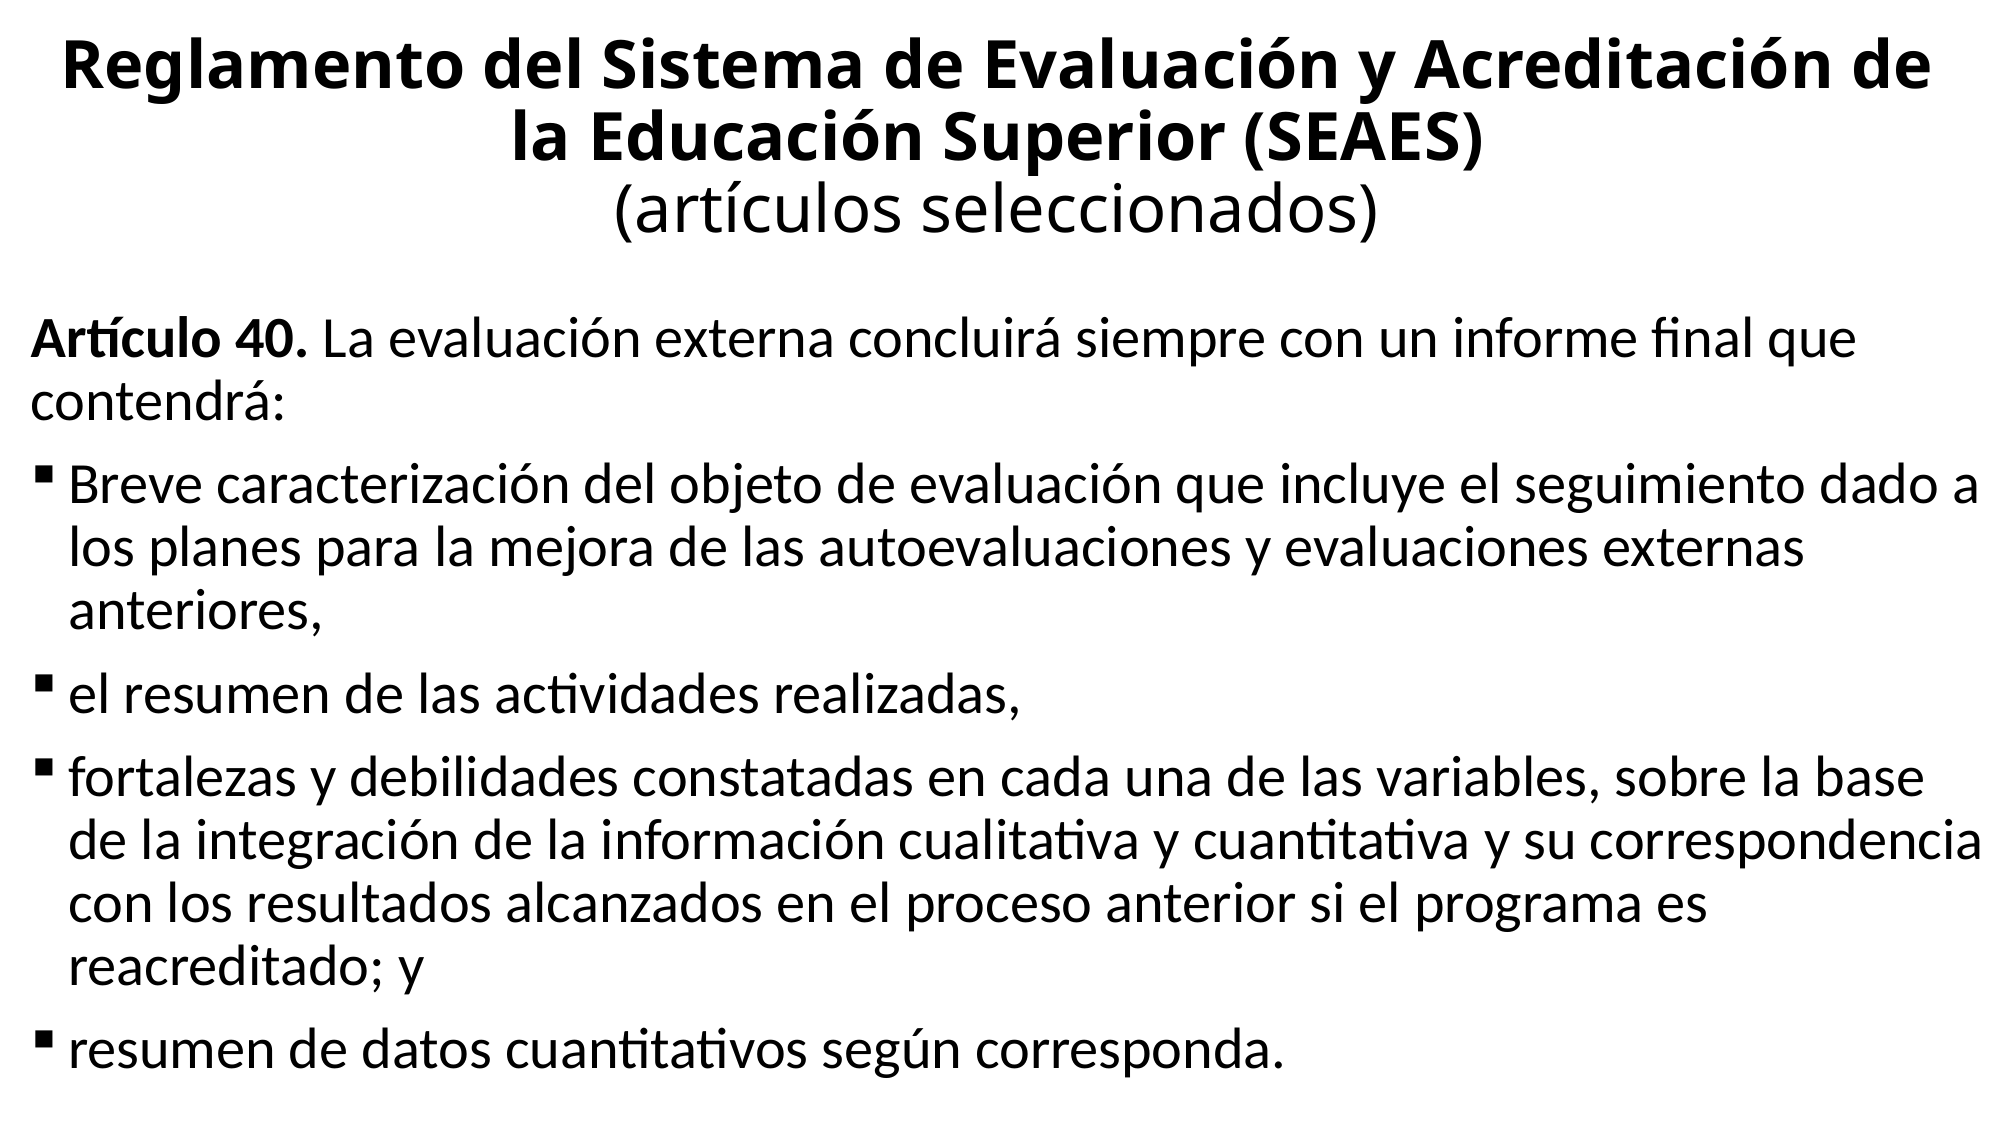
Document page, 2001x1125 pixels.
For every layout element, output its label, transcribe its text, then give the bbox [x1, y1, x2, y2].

list Artículo 40. La evaluación externa concluirá siempre con un informe final que contendrá: Breve caracterización del objeto de evaluación que incluye el seguimiento dado a los planes para la mejora de las autoevaluaciones y evaluaciones externas anteriores, el resumen de las actividades realizadas, fortalezas y debilidades constatadas en cada una de las variables, sobre la base de la integración de la información cualitativa y cuantitativa y su correspondencia con los resultados alcanzados en el proceso anterior si el programa es reacreditado; y resumen de datos cuantitativos según corresponda. [15, 299, 2000, 1125]
title Reglamento del Sistema de Evaluación y Acreditación de la Educación Superior (SEAES) (artículos seleccionados) [15, 0, 1979, 278]
